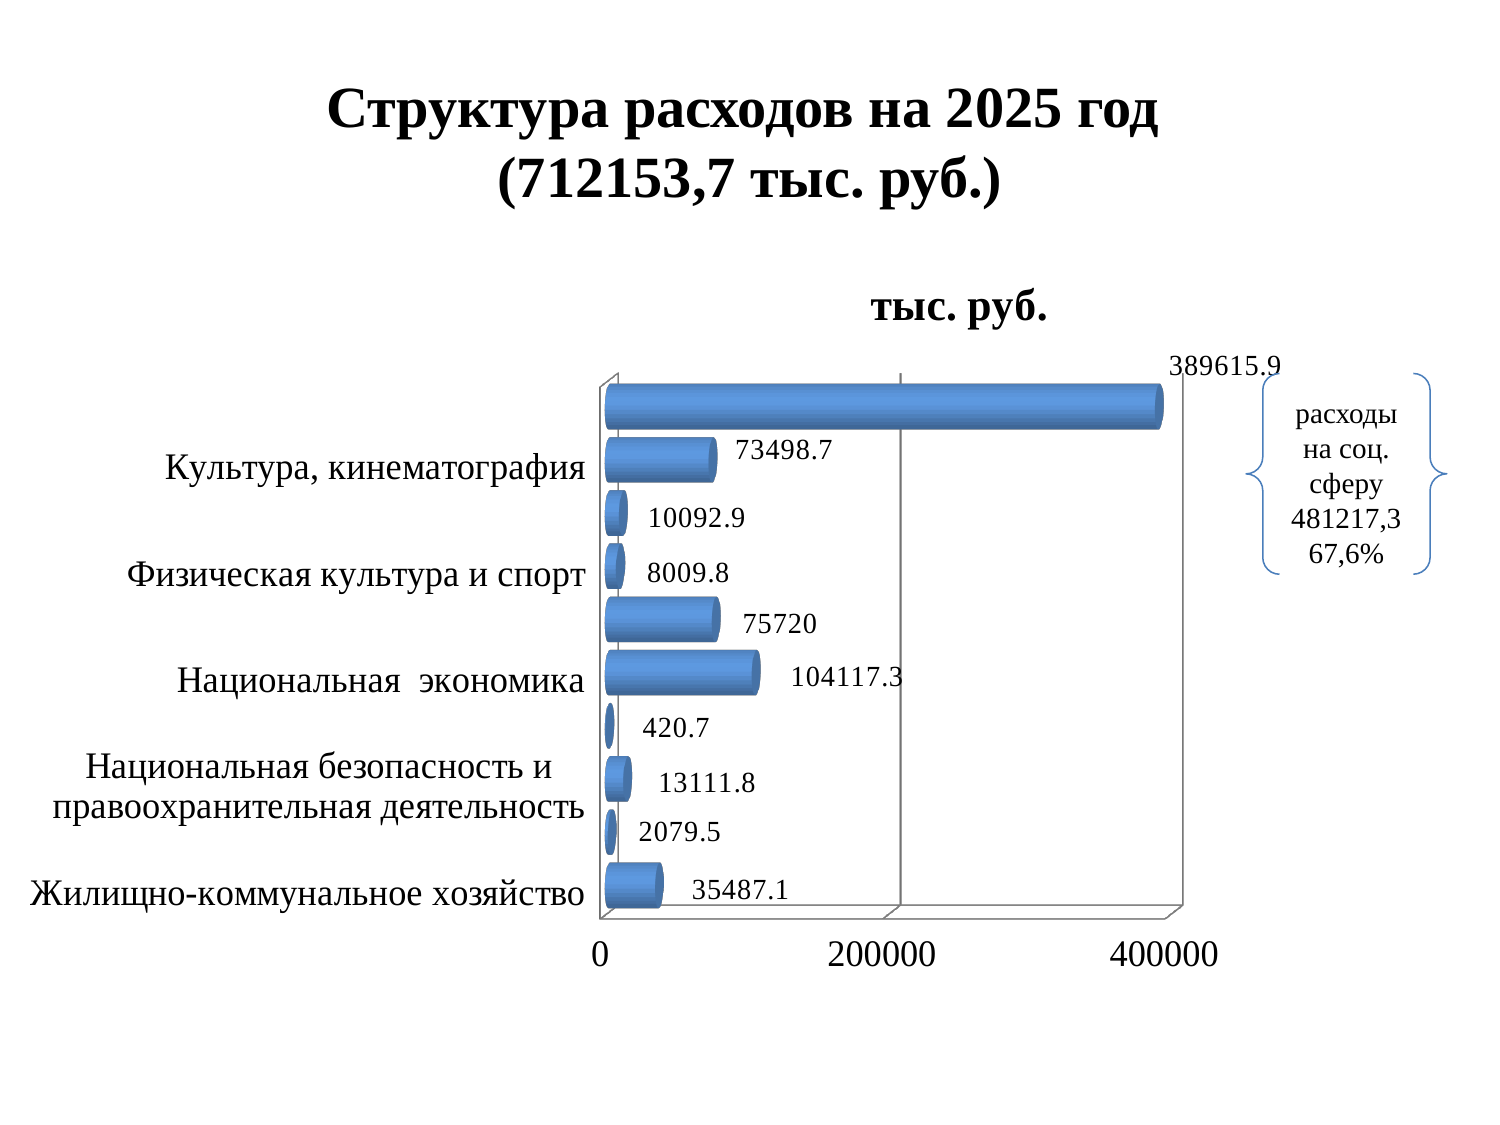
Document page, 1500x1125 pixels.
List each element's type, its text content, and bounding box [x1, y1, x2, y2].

chart [4, 255, 1283, 993]
title Структура расходов на 2025 год (712153,7 тыс. руб.) [75, 45, 1425, 233]
text_box расходы на соц. сферу 481217,3 67,6% [1288, 372, 1448, 575]
